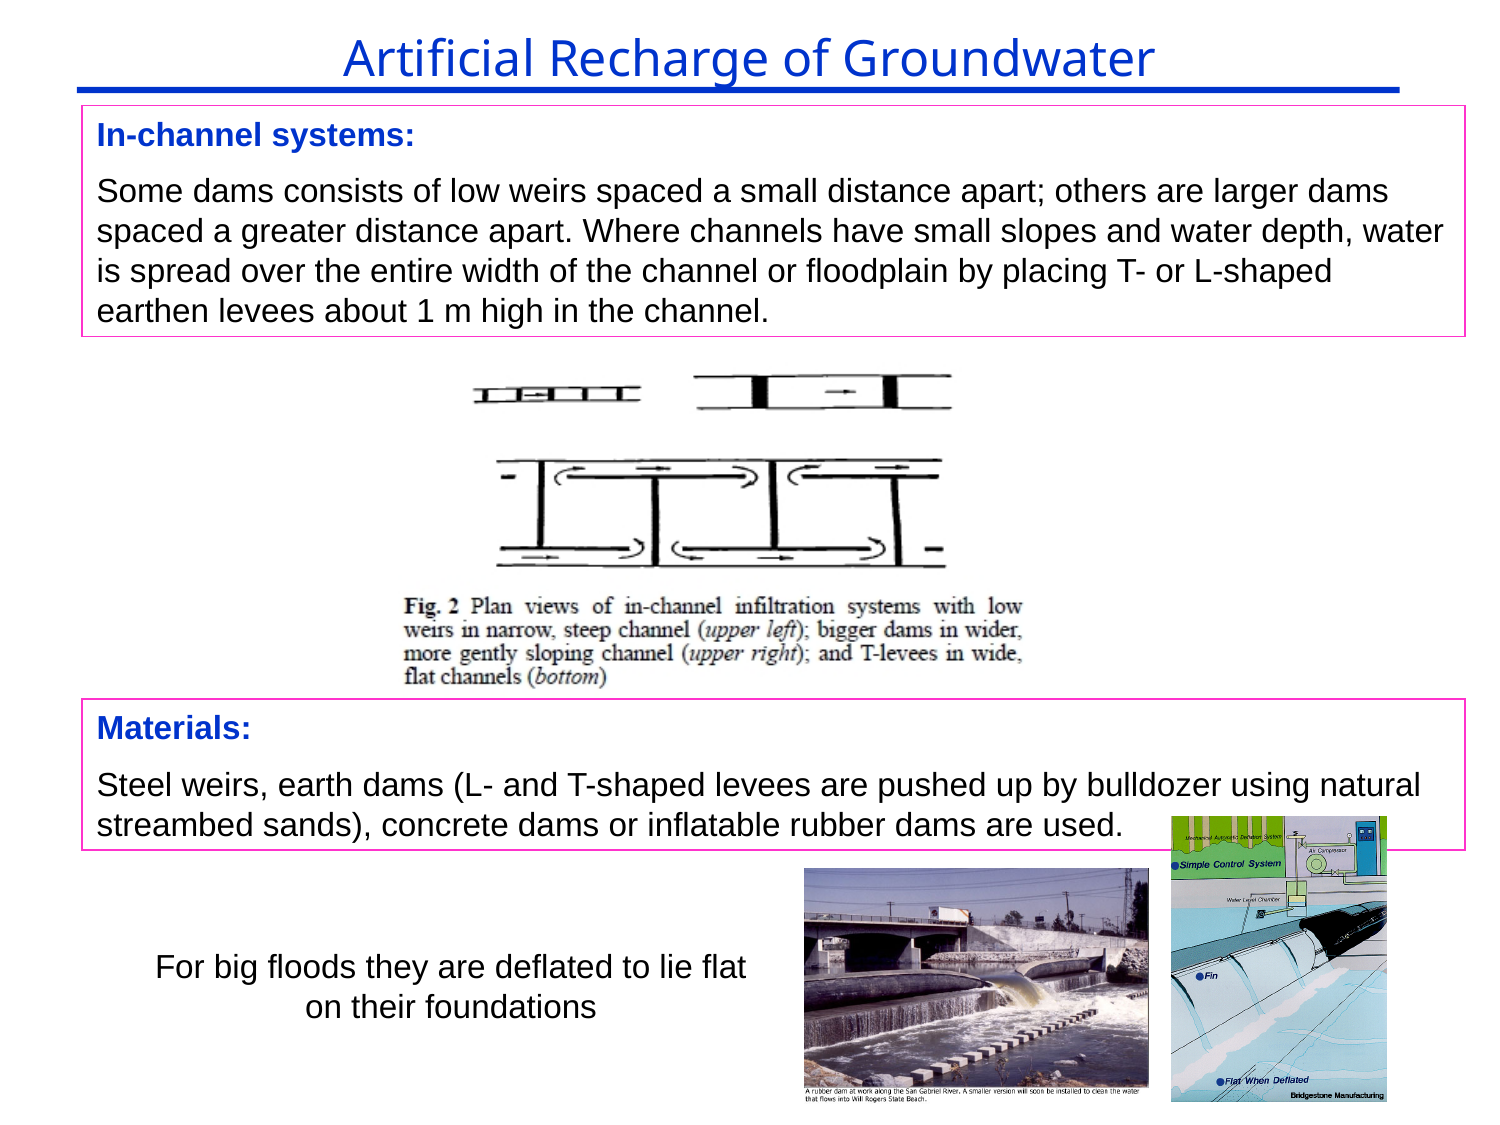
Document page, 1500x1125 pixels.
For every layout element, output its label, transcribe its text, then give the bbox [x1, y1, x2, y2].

picture [804, 868, 1149, 1125]
text_box Artificial Recharge of Groundwater [88, 18, 1412, 89]
text_box In-channel systems: Some dams consists of low weirs spaced a small distance apart; others are larger dams spaced a greater distance apart. Where channels have small slopes and water depth, water is spread over the entire width of the channel or floodplain by placing T- or L-shaped earthen levees about 1 m high in the channel. [81, 105, 1465, 337]
picture [398, 351, 1055, 704]
text_box Materials: Steel weirs, earth dams (L- and T-shaped levees are pushed up by bulldozer using natural streambed sands), concrete dams or inflatable rubber dams are used. [81, 698, 1465, 851]
picture [1171, 815, 1388, 1102]
text_box For big floods they are deflated to lie flat on their foundations [117, 937, 786, 1032]
